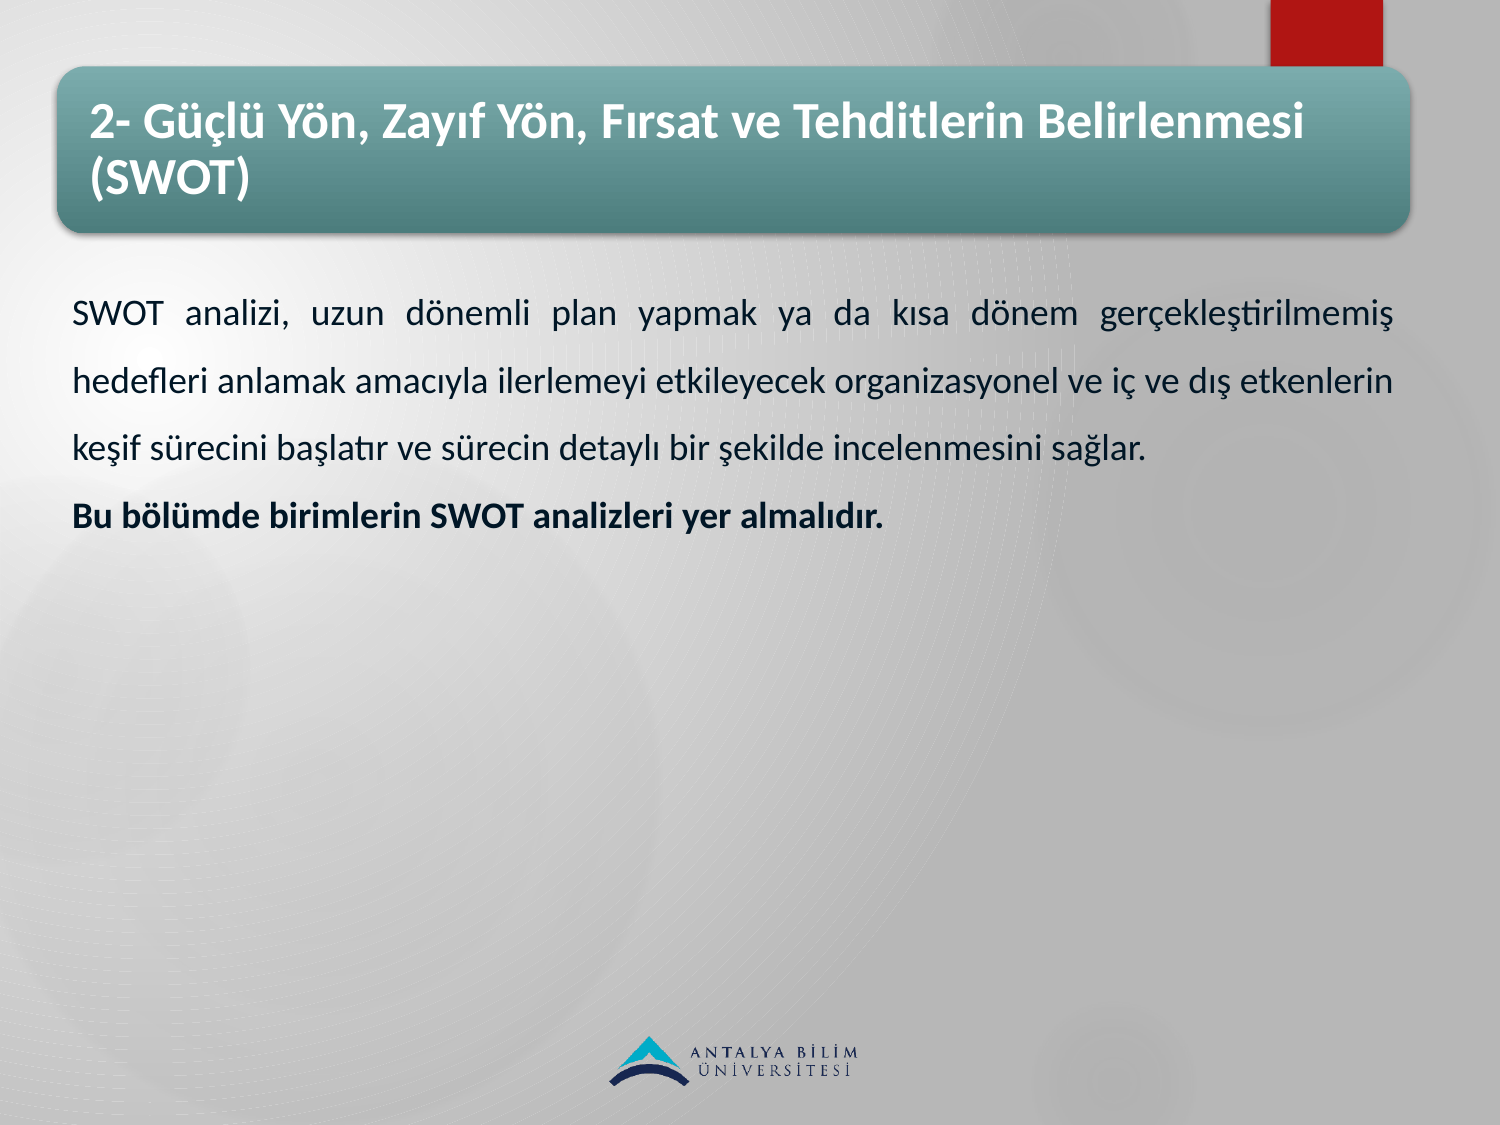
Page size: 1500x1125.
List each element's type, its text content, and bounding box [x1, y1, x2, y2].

text_box SWOT analizi, uzun dönemli plan yapmak ya da kısa dönem gerçekleştirilmemiş hedefleri anlamak amacıyla ilerlemeyi etkileyecek organizasyonel ve iç ve dış etkenlerin keşif sürecini başlatır ve sürecin detaylı bir şekilde incelenmesini sağlar. Bu bölümde birimlerin SWOT analizleri yer almalıdır. [57, 258, 1410, 544]
picture [609, 1034, 858, 1088]
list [57, 66, 1411, 235]
